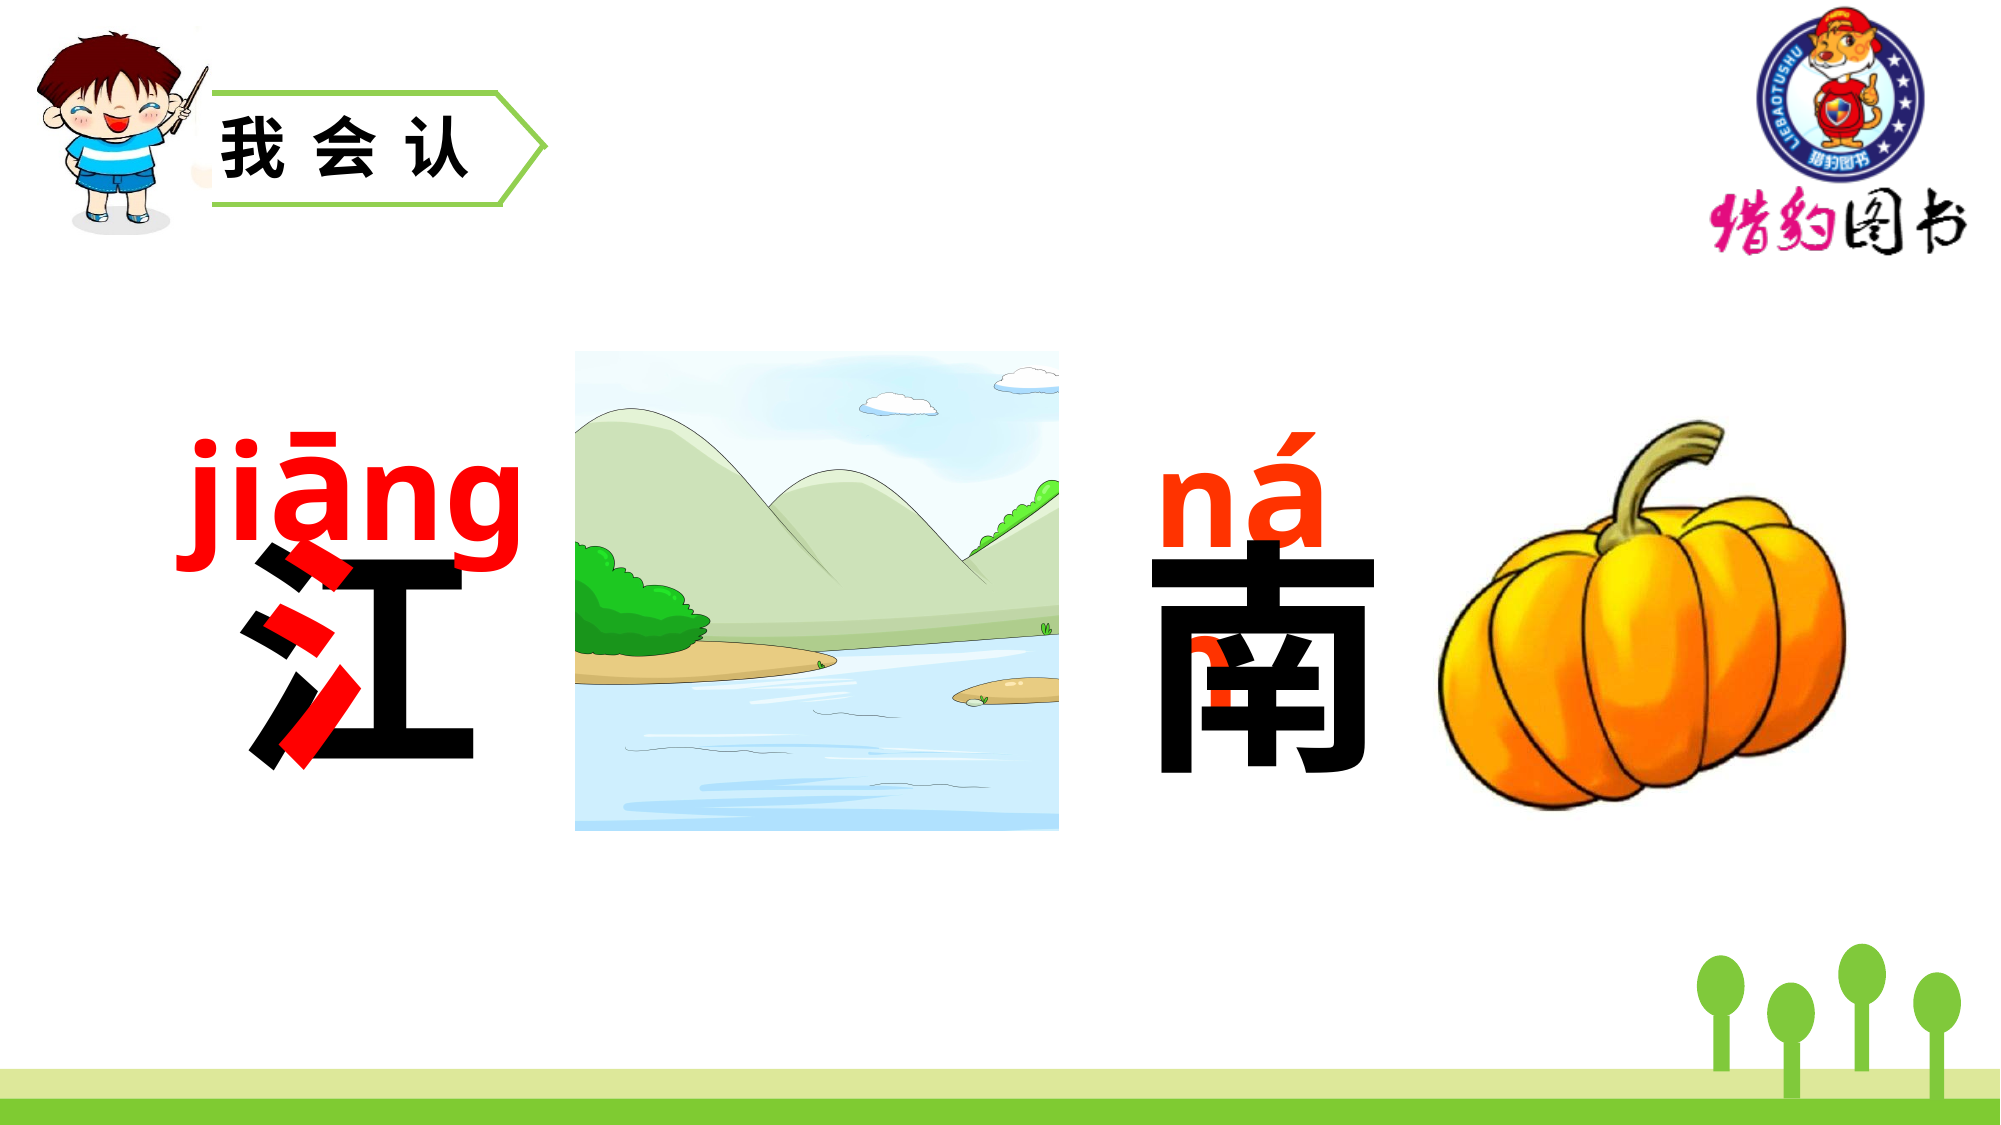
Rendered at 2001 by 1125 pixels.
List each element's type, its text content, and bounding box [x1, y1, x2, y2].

picture [1691, 0, 2000, 268]
text_box jiānɡ [170, 383, 557, 579]
text_box 南 [1112, 493, 1414, 809]
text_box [0, 943, 2000, 1125]
text_box 江 [206, 579, 508, 809]
picture [1414, 392, 1890, 828]
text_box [36, 26, 547, 235]
text_box 氵 [241, 489, 448, 804]
text_box nán [1138, 390, 1419, 493]
picture [575, 351, 1059, 831]
